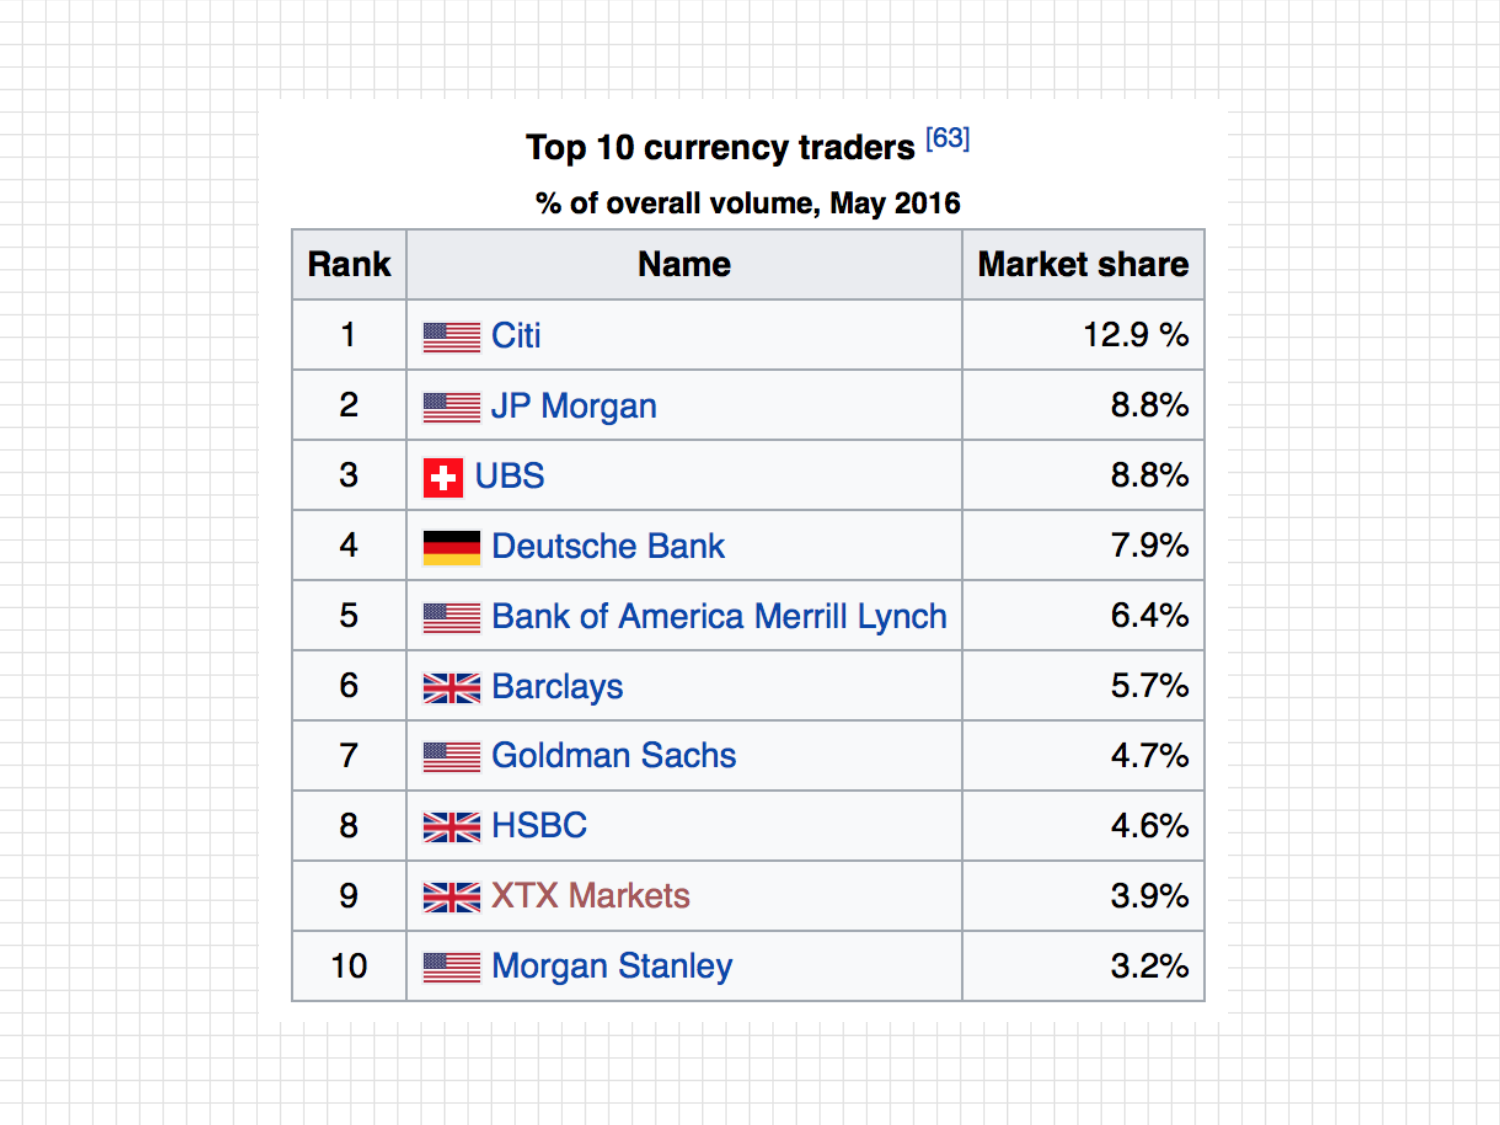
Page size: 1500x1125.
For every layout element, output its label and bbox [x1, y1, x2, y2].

picture [259, 99, 1229, 1022]
